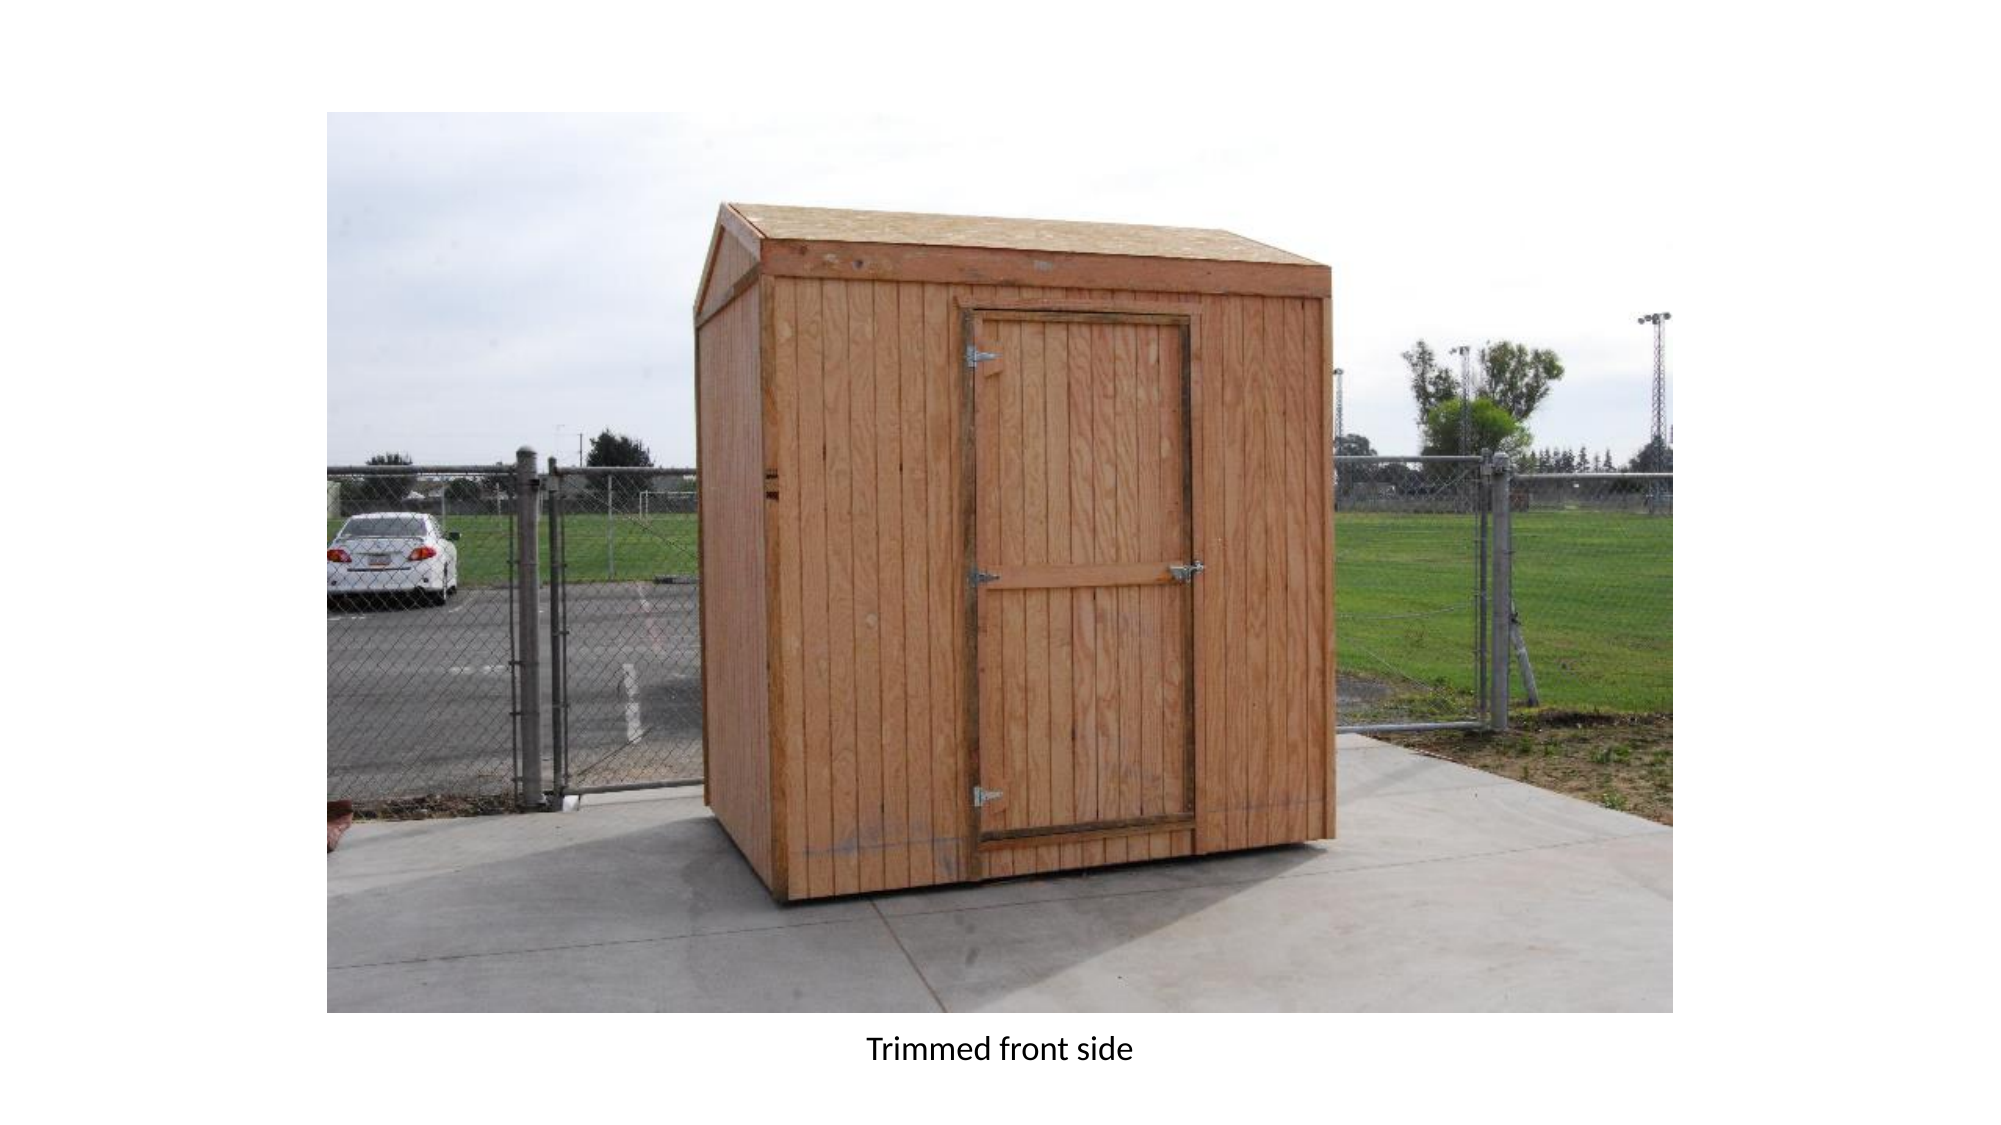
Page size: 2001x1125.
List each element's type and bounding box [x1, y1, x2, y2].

text_box [327, 112, 1673, 1075]
